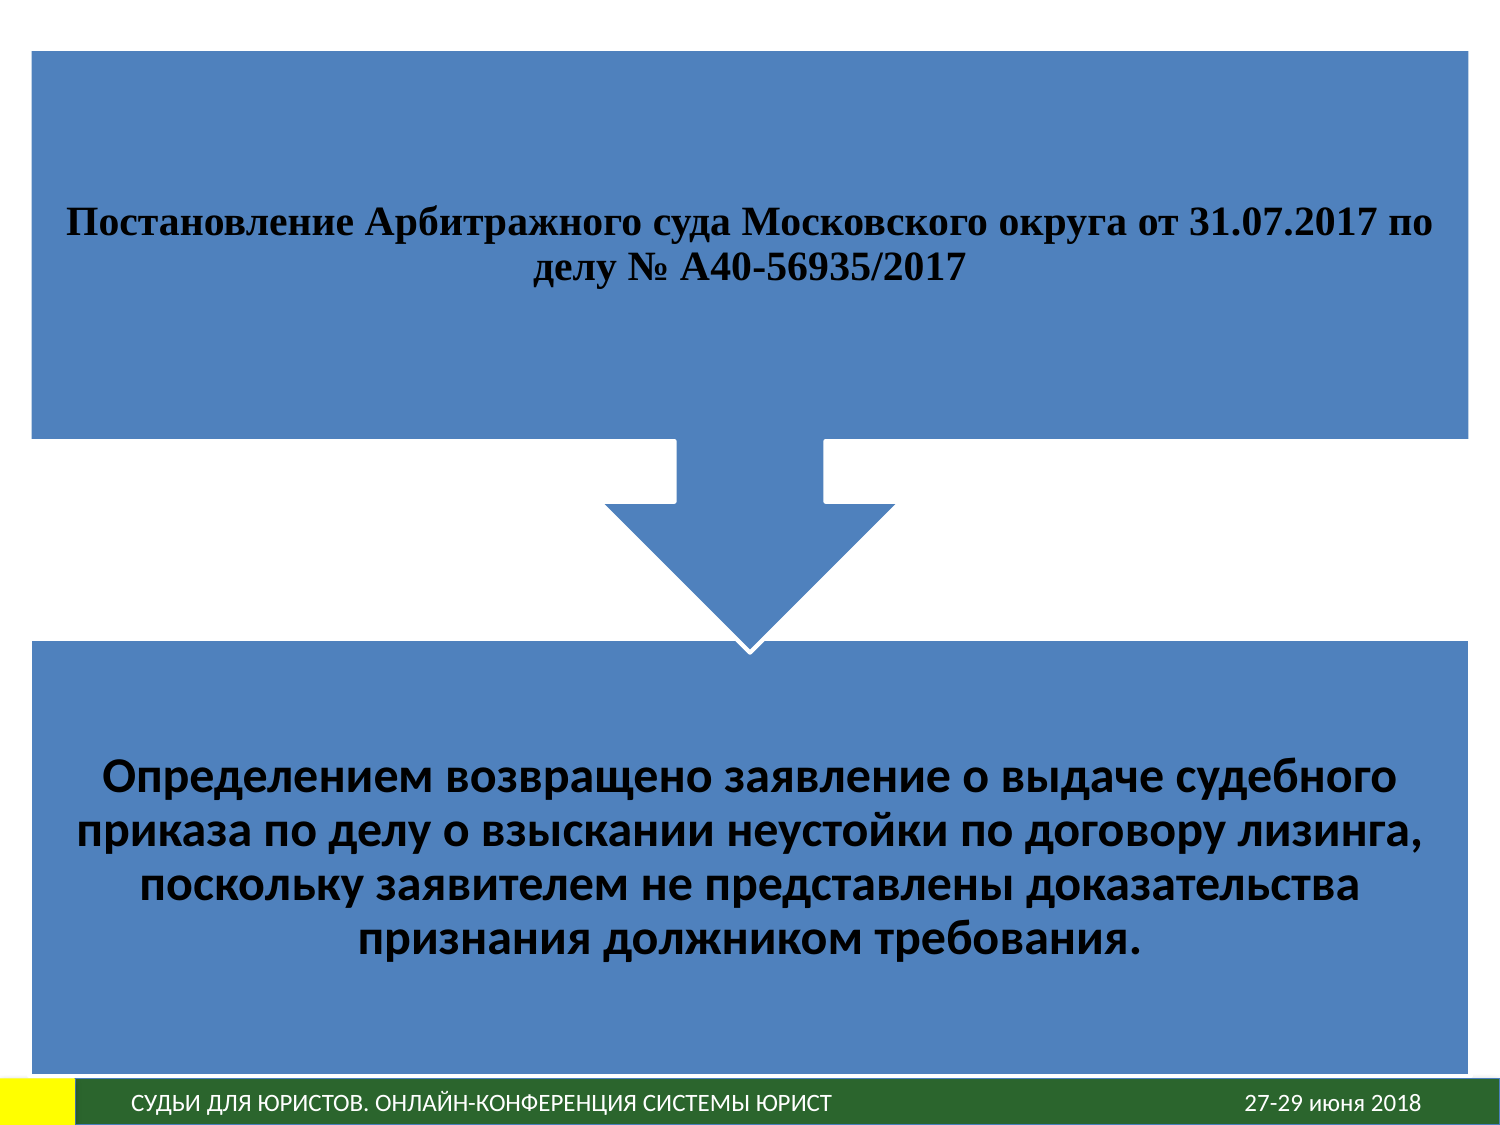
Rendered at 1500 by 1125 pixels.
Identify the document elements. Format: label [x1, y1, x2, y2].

text_box [29, 659, 1471, 1077]
text_box [29, 48, 1471, 653]
